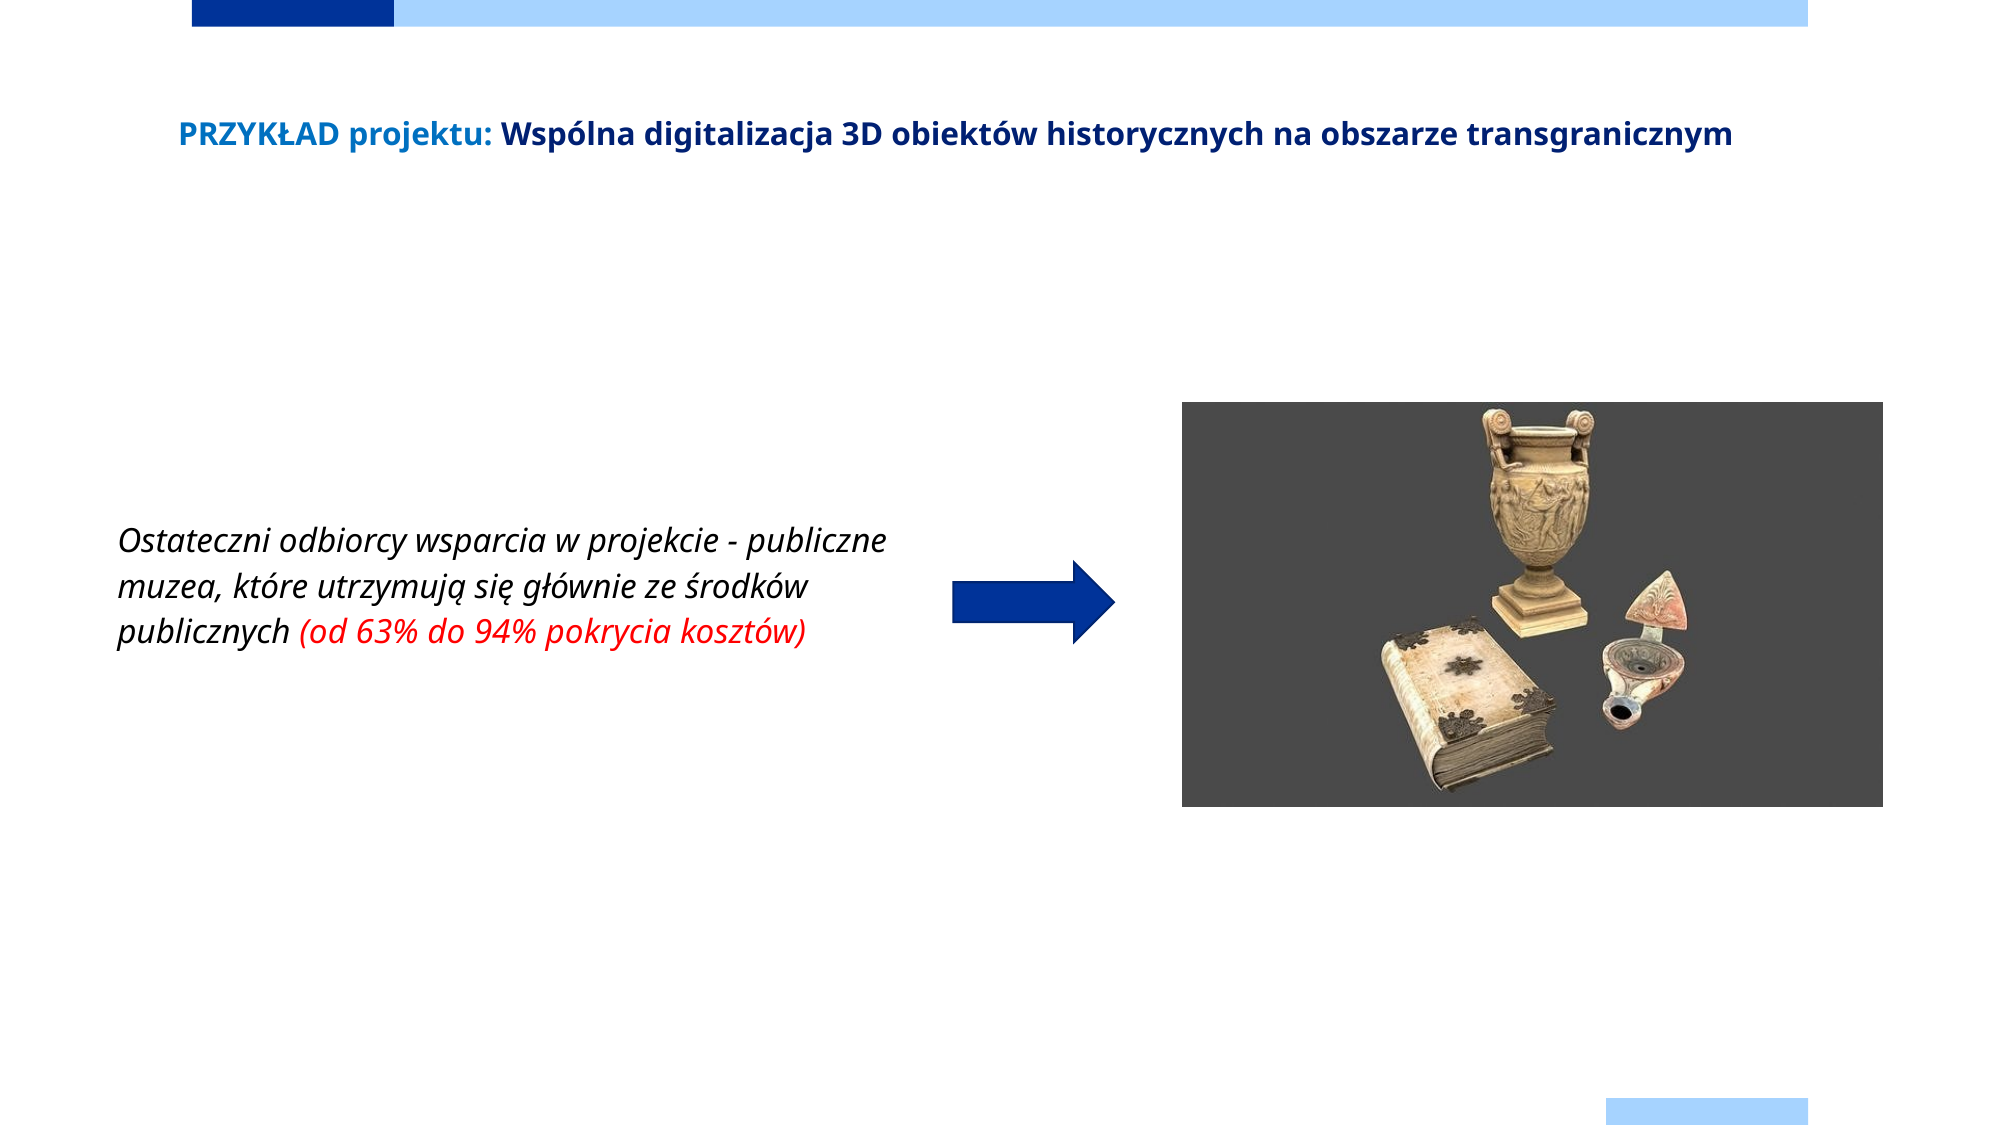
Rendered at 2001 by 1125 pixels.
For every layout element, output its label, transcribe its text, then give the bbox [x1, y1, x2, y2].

list Ostateczni odbiorcy wsparcia w projekcie - publiczne muzea, które utrzymują się głównie ze środków publicznych (od 63% do 94% pokrycia kosztów) [117, 513, 892, 1125]
picture [1182, 402, 1883, 807]
text_box [952, 559, 1116, 645]
title PRZYKŁAD projektu: Wspólna digitalizacja 3D obiektów historycznych na obszarze transgranicznym [178, 104, 1890, 220]
